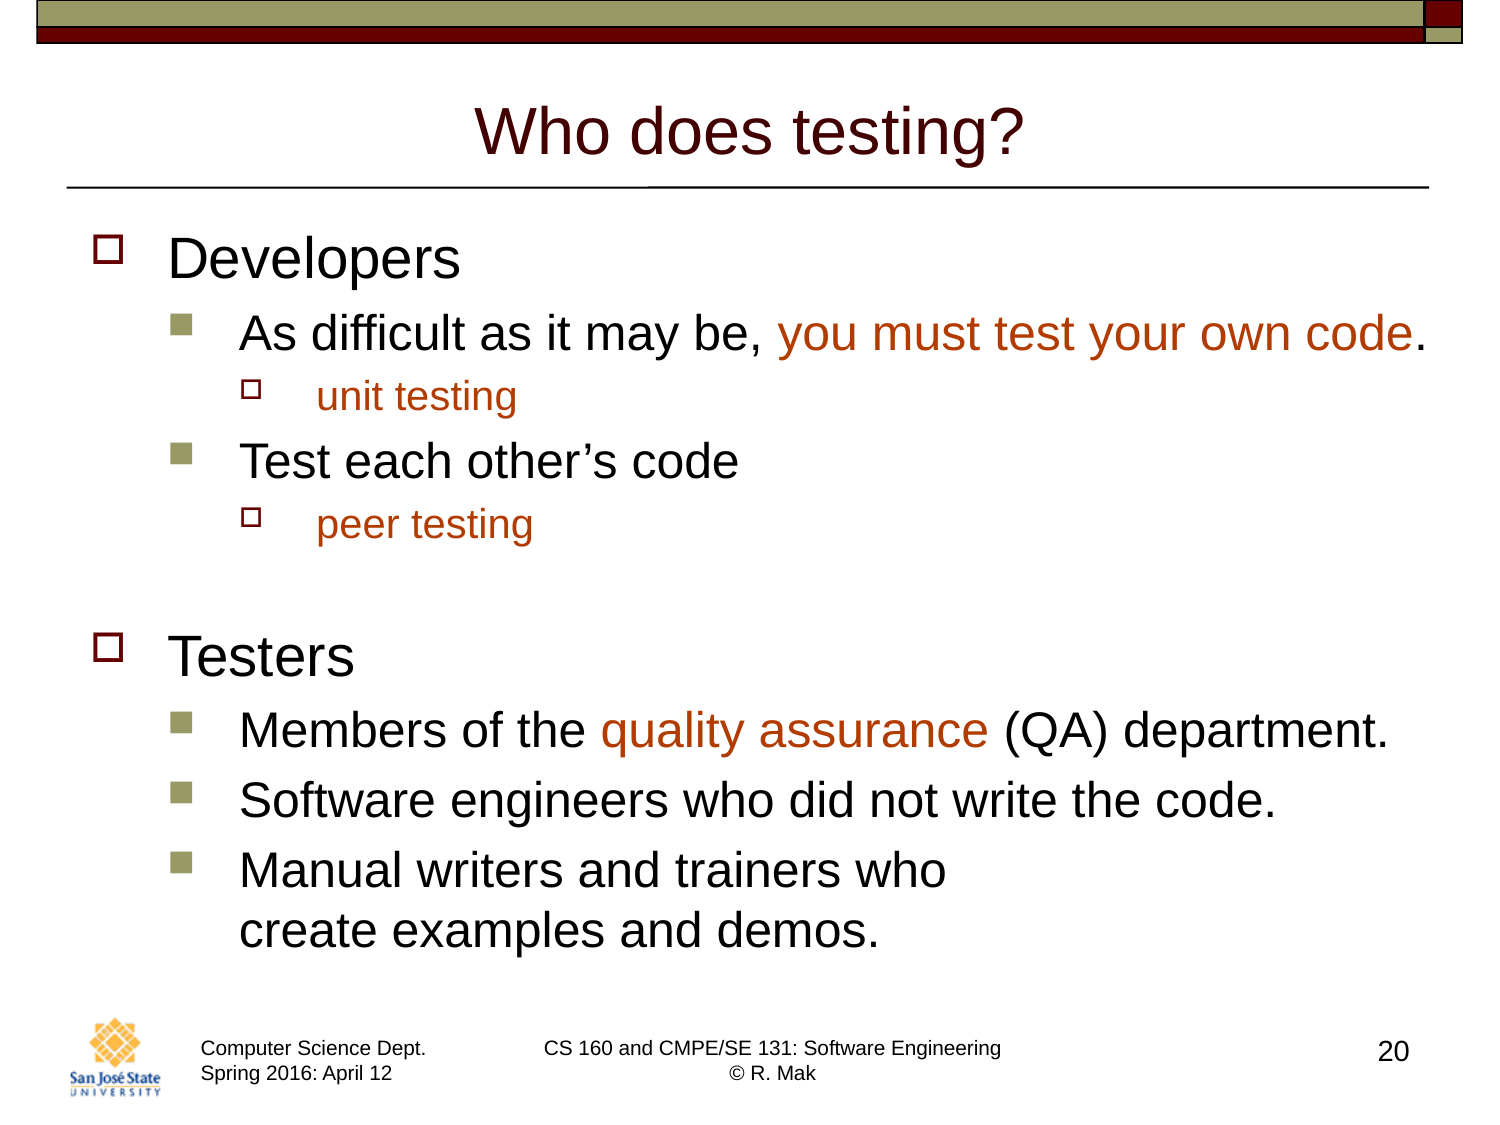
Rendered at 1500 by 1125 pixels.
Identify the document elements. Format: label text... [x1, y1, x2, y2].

list Developers As difficult as it may be, you must test your own code. unit testing Test each other’s code peer testing Testers Members of the quality assurance (QA) department. Software engineers who did not write the code. Manual writers and trainers who create examples and demos. [75, 212, 1455, 1006]
title Who does testing? [75, 67, 1425, 175]
slide_number 20 [1112, 1025, 1425, 1100]
picture [60, 1012, 166, 1112]
